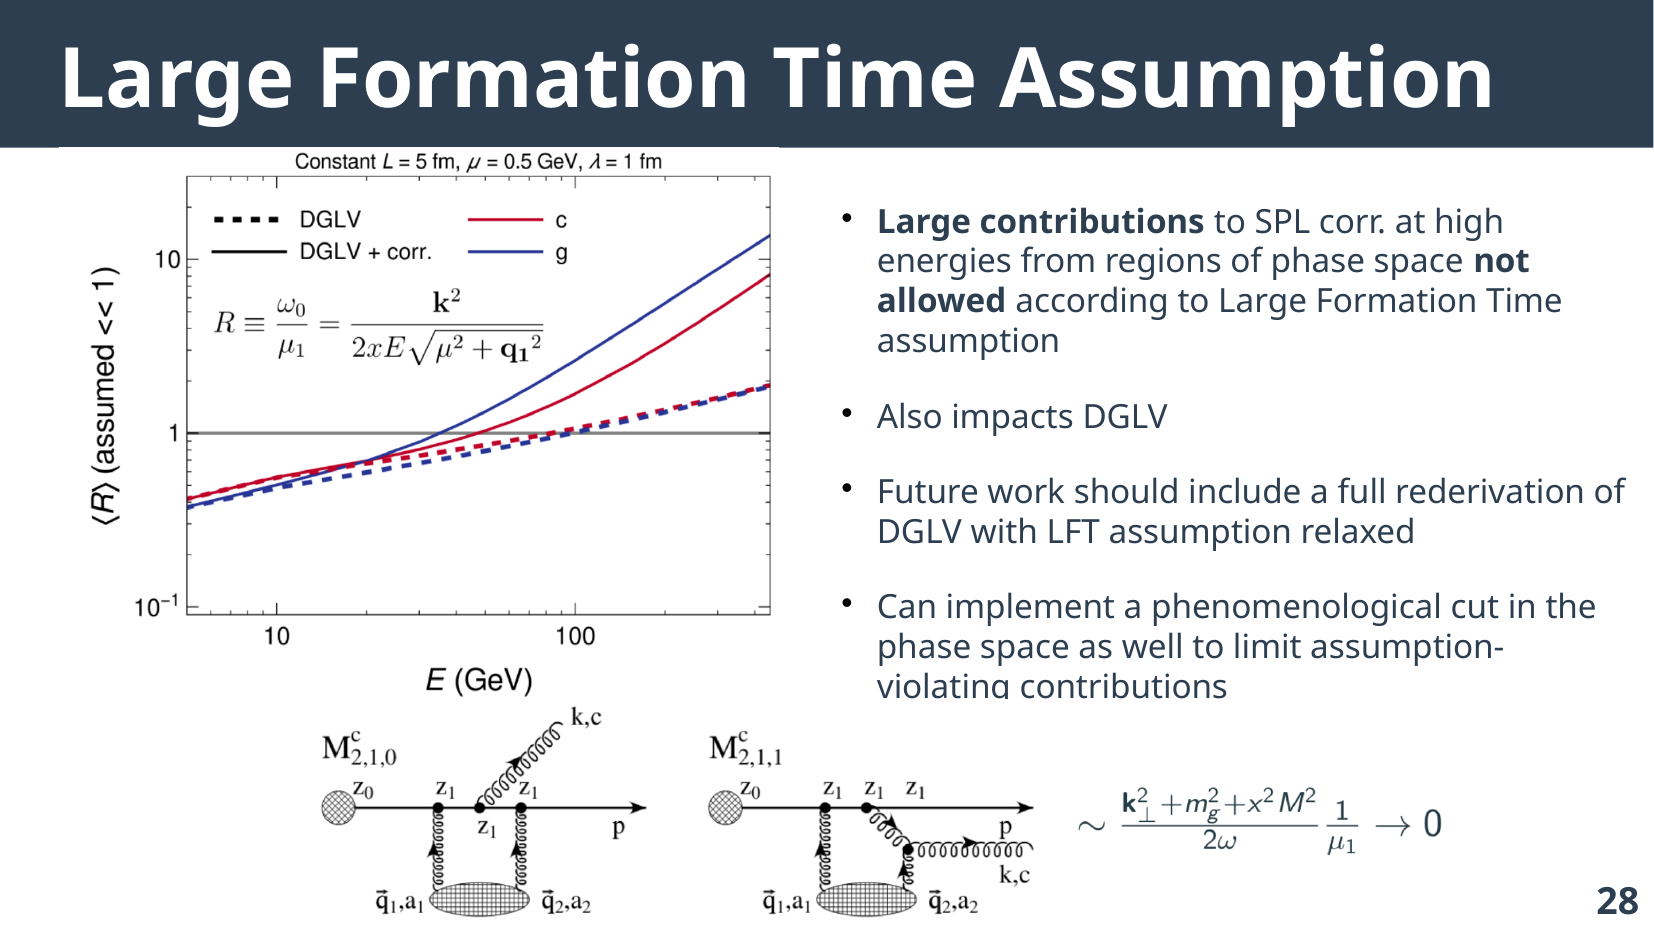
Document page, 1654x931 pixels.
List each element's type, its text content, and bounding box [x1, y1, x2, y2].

text_box Large contributions to SPL corr. at high energies from regions of phase space not allowed according to Large Formation Time assumption Also impacts DGLV Future work should include a full rederivation of DGLV with LFT assumption relaxed Can implement a phenomenological cut in the phase space as well to limit assumption-violating contributions [826, 166, 1654, 739]
title Large Formation Time Assumption [59, 14, 1595, 133]
picture [58, 147, 1447, 931]
